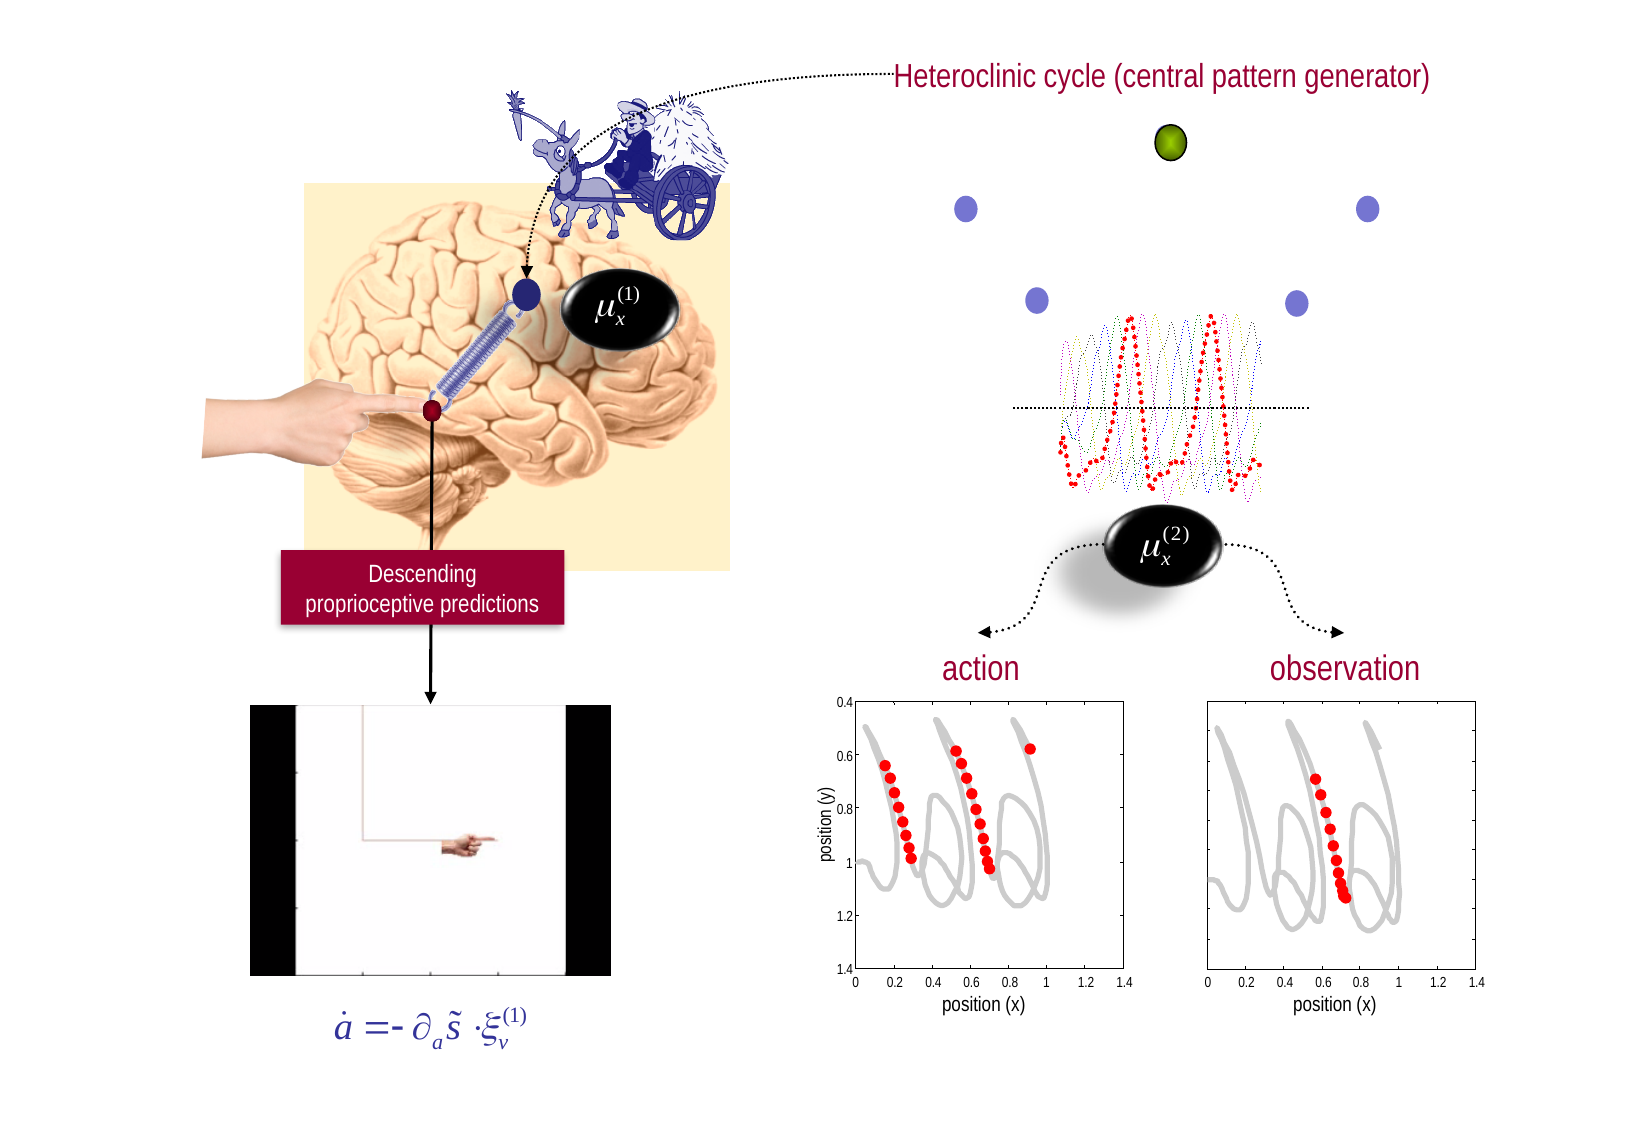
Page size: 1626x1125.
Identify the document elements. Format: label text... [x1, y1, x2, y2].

text_box [856, 702, 1123, 968]
text_box [1320, 806, 1332, 819]
text_box [985, 753, 1048, 906]
text_box 0.2 [1238, 972, 1255, 990]
text_box [1207, 727, 1324, 930]
text_box [1315, 789, 1327, 801]
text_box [606, 0, 812, 360]
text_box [438, 367, 731, 571]
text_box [249, 703, 612, 977]
text_box [1287, 721, 1400, 931]
text_box 1 [846, 853, 853, 872]
text_box [1324, 823, 1336, 835]
text_box Descending proprioceptive predictions [280, 550, 425, 625]
text_box position (y) [812, 787, 835, 863]
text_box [1060, 313, 1262, 407]
text_box [900, 829, 912, 842]
text_box [983, 863, 996, 875]
picture [199, 313, 401, 542]
text_box 0 [852, 972, 859, 990]
text_box 1.4 [1468, 972, 1486, 990]
text_box [935, 719, 982, 866]
text_box 0.4 [925, 972, 942, 990]
text_box 0.2 [886, 972, 904, 990]
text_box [422, 278, 541, 422]
text_box [1356, 195, 1380, 223]
text_box [888, 787, 901, 799]
text_box [912, 795, 973, 906]
text_box 0.6 [1315, 972, 1332, 990]
text_box 1 [1395, 972, 1403, 990]
text_box [1024, 743, 1036, 755]
text_box 1.4 [836, 959, 854, 978]
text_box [304, 183, 601, 571]
text_box 0.8 [1352, 972, 1370, 990]
picture [481, 266, 683, 405]
text_box 1 [1043, 972, 1050, 990]
text_box [1334, 877, 1347, 888]
text_box 0.6 [836, 746, 854, 764]
text_box [955, 757, 968, 770]
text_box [587, 278, 647, 334]
text_box [970, 803, 982, 816]
text_box [1336, 884, 1349, 894]
text_box [1025, 287, 1049, 314]
text_box [1208, 702, 1475, 969]
text_box [974, 818, 986, 830]
text_box 1.2 [1077, 972, 1095, 990]
text_box 0.4 [836, 693, 854, 711]
text_box [897, 816, 909, 828]
text_box [981, 855, 994, 866]
text_box [954, 195, 978, 223]
text_box [966, 788, 978, 800]
text_box 1.2 [1430, 972, 1447, 990]
text_box [1012, 719, 1027, 749]
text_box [327, 998, 534, 1059]
text_box 0.4 [1276, 972, 1294, 990]
text_box Heteroclinic cycle (central pattern generator) [893, 53, 1432, 94]
text_box position (x) [942, 990, 1026, 1016]
text_box Descending proprioceptive predictions [438, 578, 565, 625]
text_box 1.4 [1116, 972, 1133, 990]
text_box [979, 845, 992, 857]
text_box [977, 832, 989, 845]
text_box position (x) [1293, 990, 1377, 1016]
text_box 0 [1204, 972, 1212, 990]
picture [505, 89, 606, 241]
text_box [884, 772, 897, 784]
text_box [1155, 124, 1187, 161]
text_box [1285, 290, 1309, 317]
text_box [879, 759, 891, 772]
text_box [1340, 892, 1352, 904]
text_box [1309, 773, 1322, 785]
text_box [1330, 854, 1343, 867]
text_box [892, 801, 905, 814]
text_box observation [1270, 644, 1421, 687]
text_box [977, 502, 1345, 642]
text_box 1.2 [836, 906, 854, 925]
text_box [1327, 840, 1340, 852]
text_box [950, 745, 962, 757]
text_box [960, 772, 973, 784]
text_box [903, 842, 915, 854]
text_box [905, 852, 917, 865]
text_box action [942, 644, 1020, 687]
text_box 0.6 [963, 972, 980, 990]
text_box [1332, 867, 1345, 879]
text_box [864, 726, 883, 763]
text_box 0.8 [836, 799, 854, 817]
text_box [856, 782, 906, 890]
text_box 0.8 [1001, 972, 1019, 990]
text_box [1060, 417, 1262, 504]
